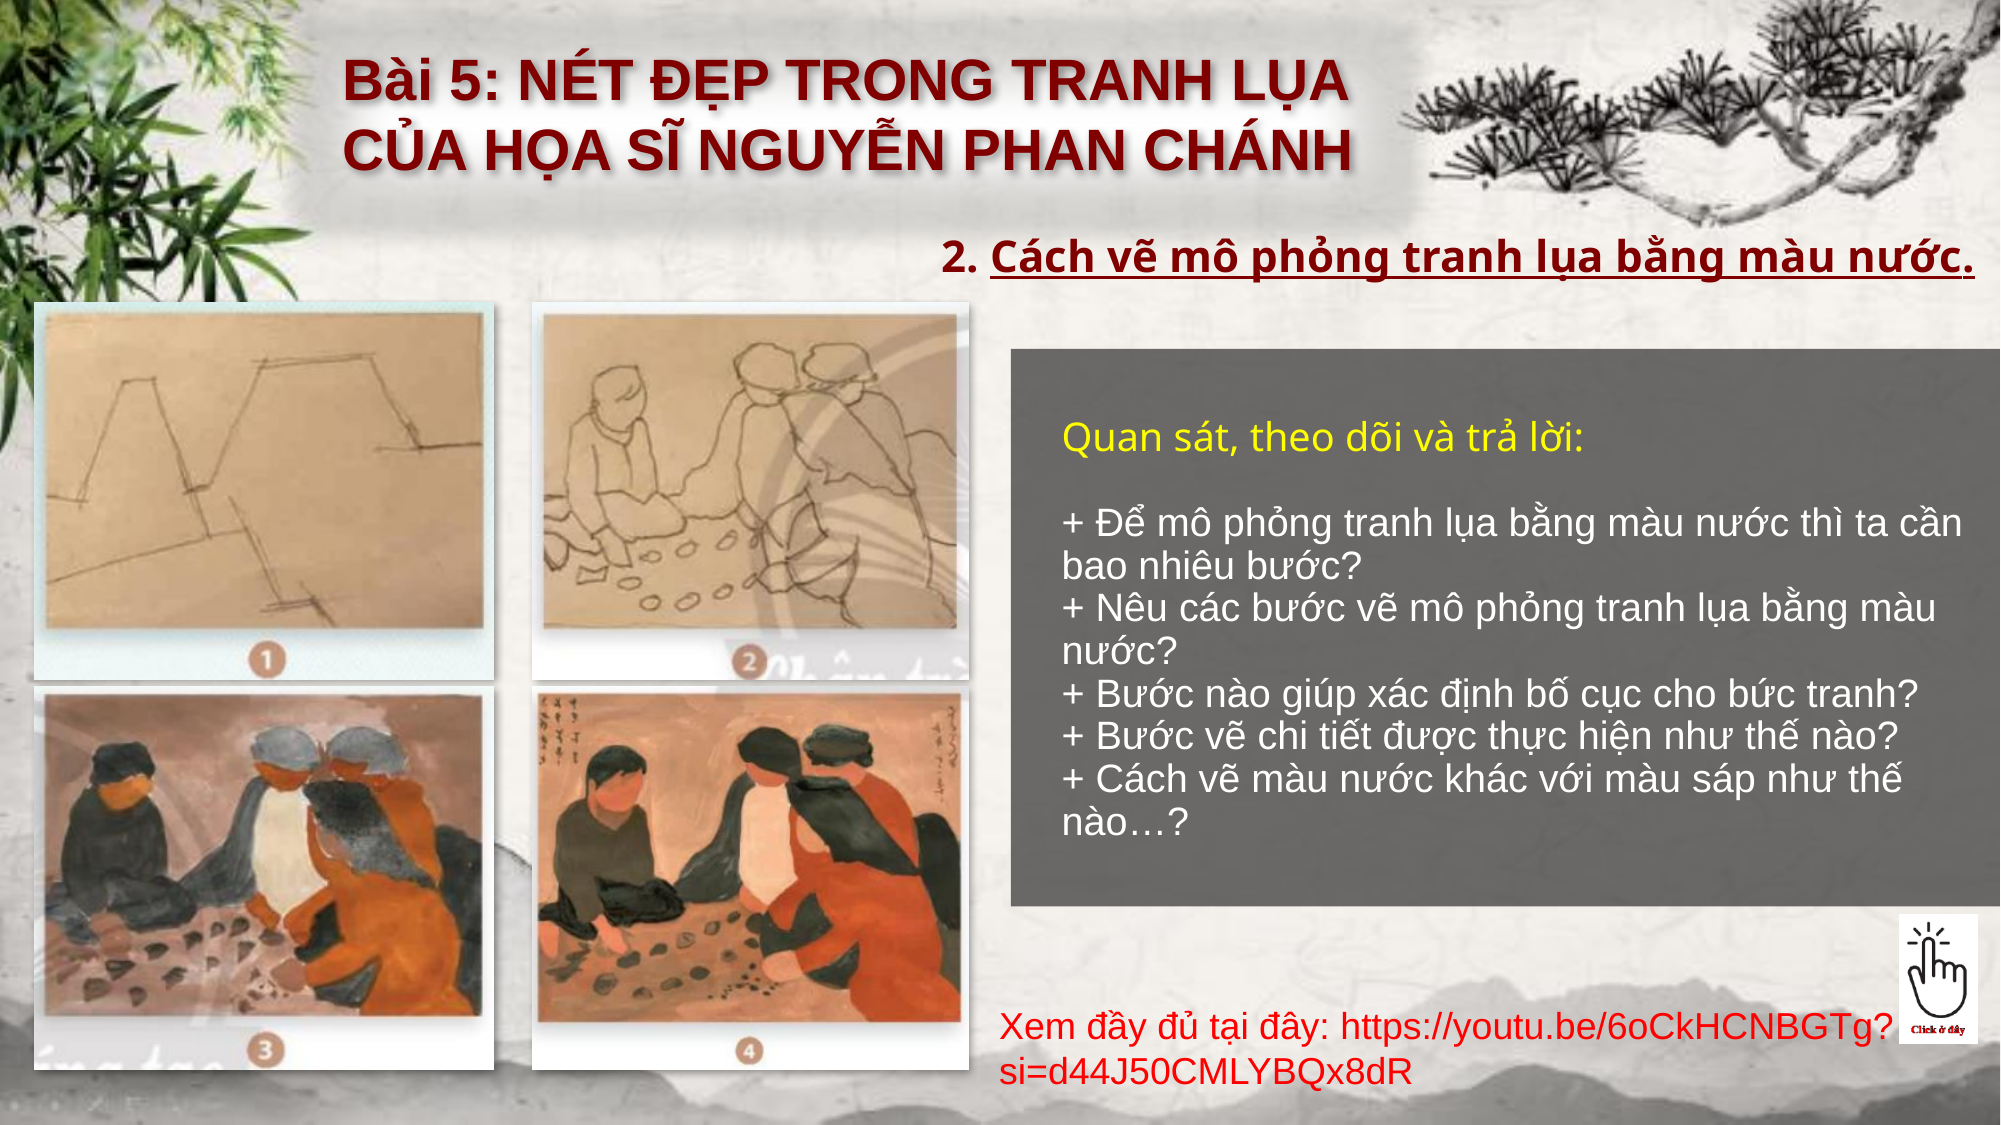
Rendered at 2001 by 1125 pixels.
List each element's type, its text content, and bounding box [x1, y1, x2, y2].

text_box Quan sát, theo dõi và trả lời: + Để mô phỏng tranh lụa bằng màu nước thì ta cần bao nhiêu bước? + Nêu các bước vẽ mô phỏng tranh lụa bằng màu nước? + Bước nào giúp xác định bố cục cho bức tranh? + Bước vẽ chi tiết được thực hiện như thế nào? + Cách vẽ màu nước khác với màu sáp như thế nào…? [1025, 401, 2000, 625]
text_box Xem đầy đủ tại đây: https://youtu.be/6oCkHCNBGTg?si=d44J50CMLYBQx8dR [984, 994, 2000, 1100]
picture [0, 0, 2001, 1125]
text_box Bài 5: NÉT ĐẸP TRONG TRANH LỤA CỦA HỌA SĨ NGUYỄN PHAN CHÁNH [327, 34, 1860, 190]
text_box [1010, 352, 2000, 907]
title 2. Cách vẽ mô phỏng tranh lụa bằng màu nước. [926, 218, 2000, 352]
